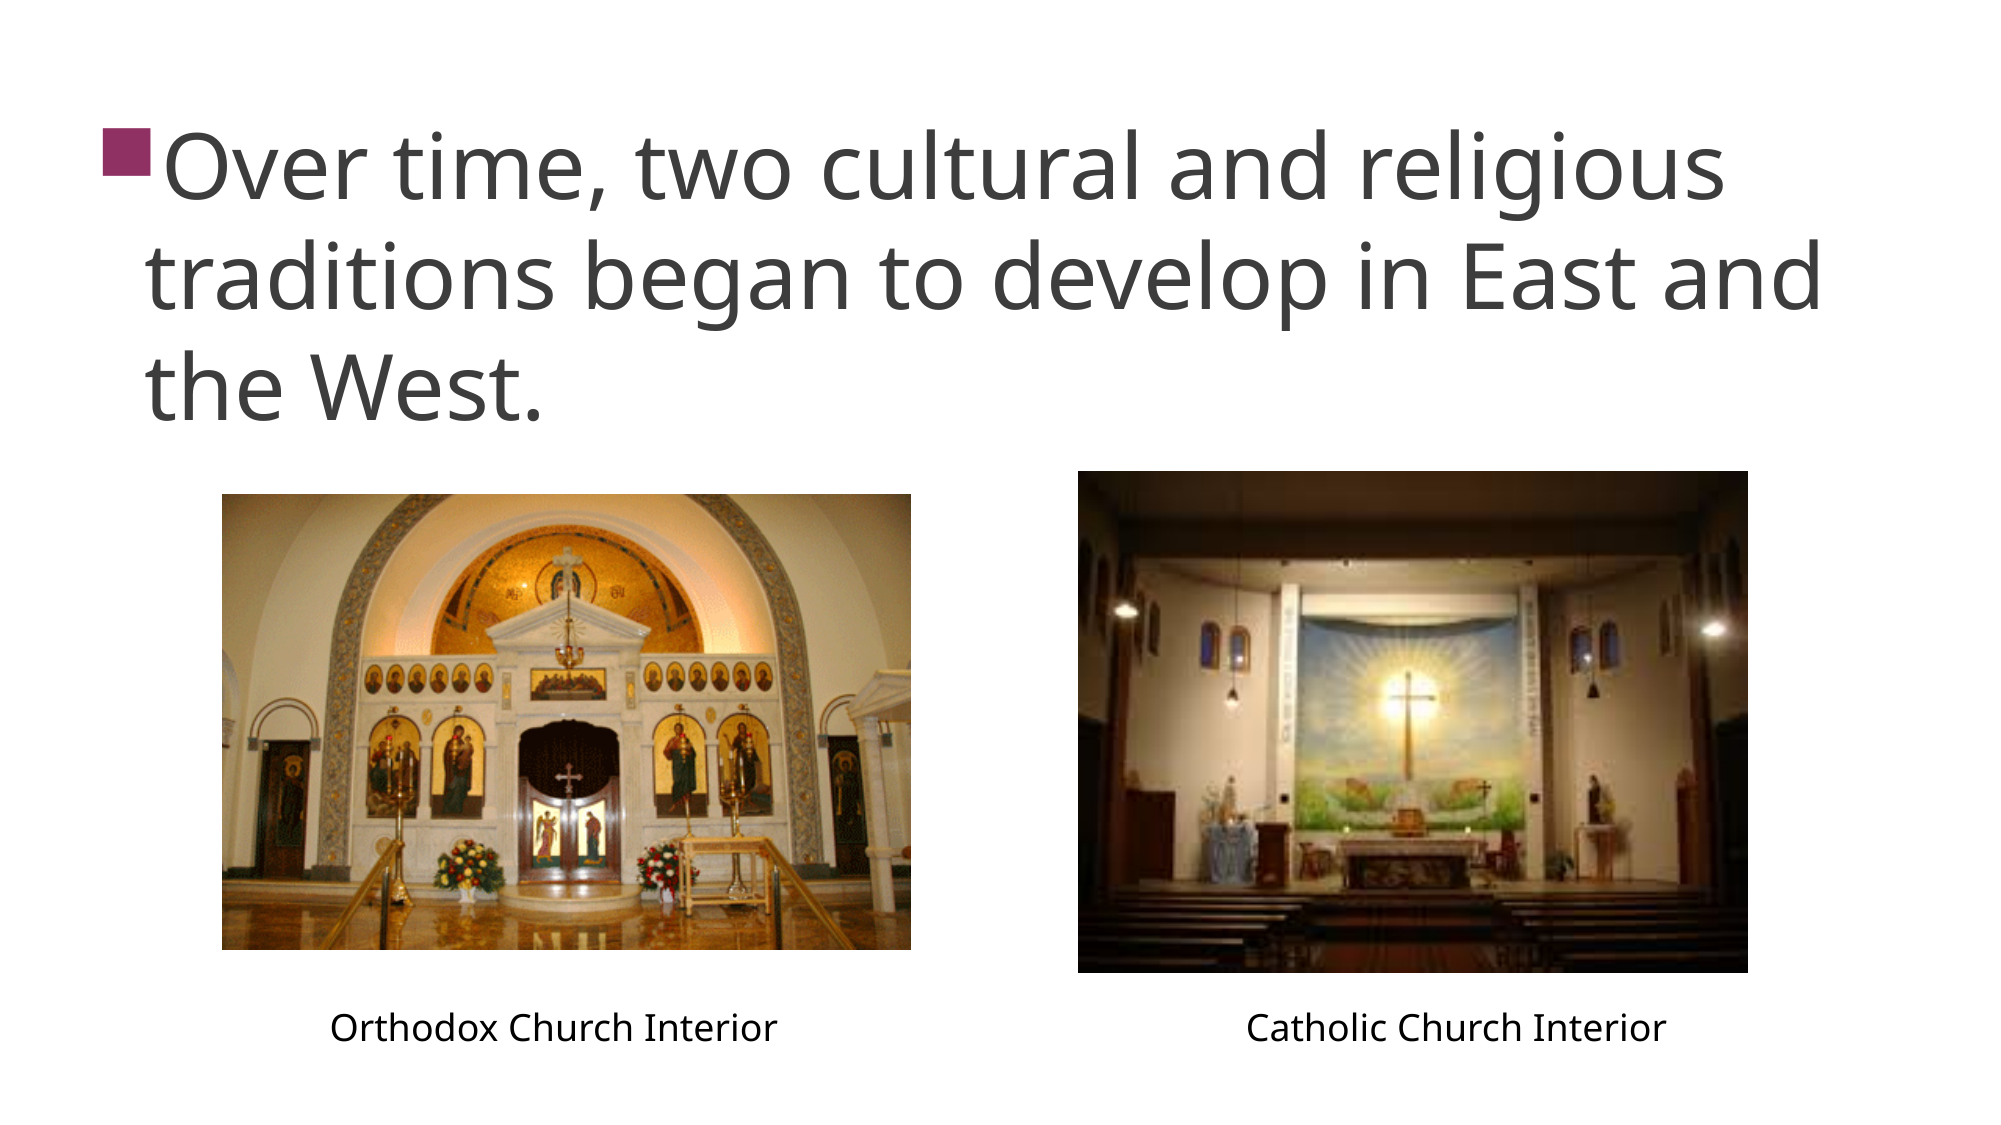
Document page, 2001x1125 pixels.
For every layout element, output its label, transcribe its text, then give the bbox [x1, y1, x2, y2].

text_box Catholic Church Interior [1202, 996, 1711, 1056]
text_box Orthodox Church Interior [299, 996, 809, 1056]
picture [222, 494, 911, 950]
picture [1078, 470, 1749, 974]
list Over time, two cultural and religious traditions began to develop in East and the West. [79, 69, 1889, 478]
